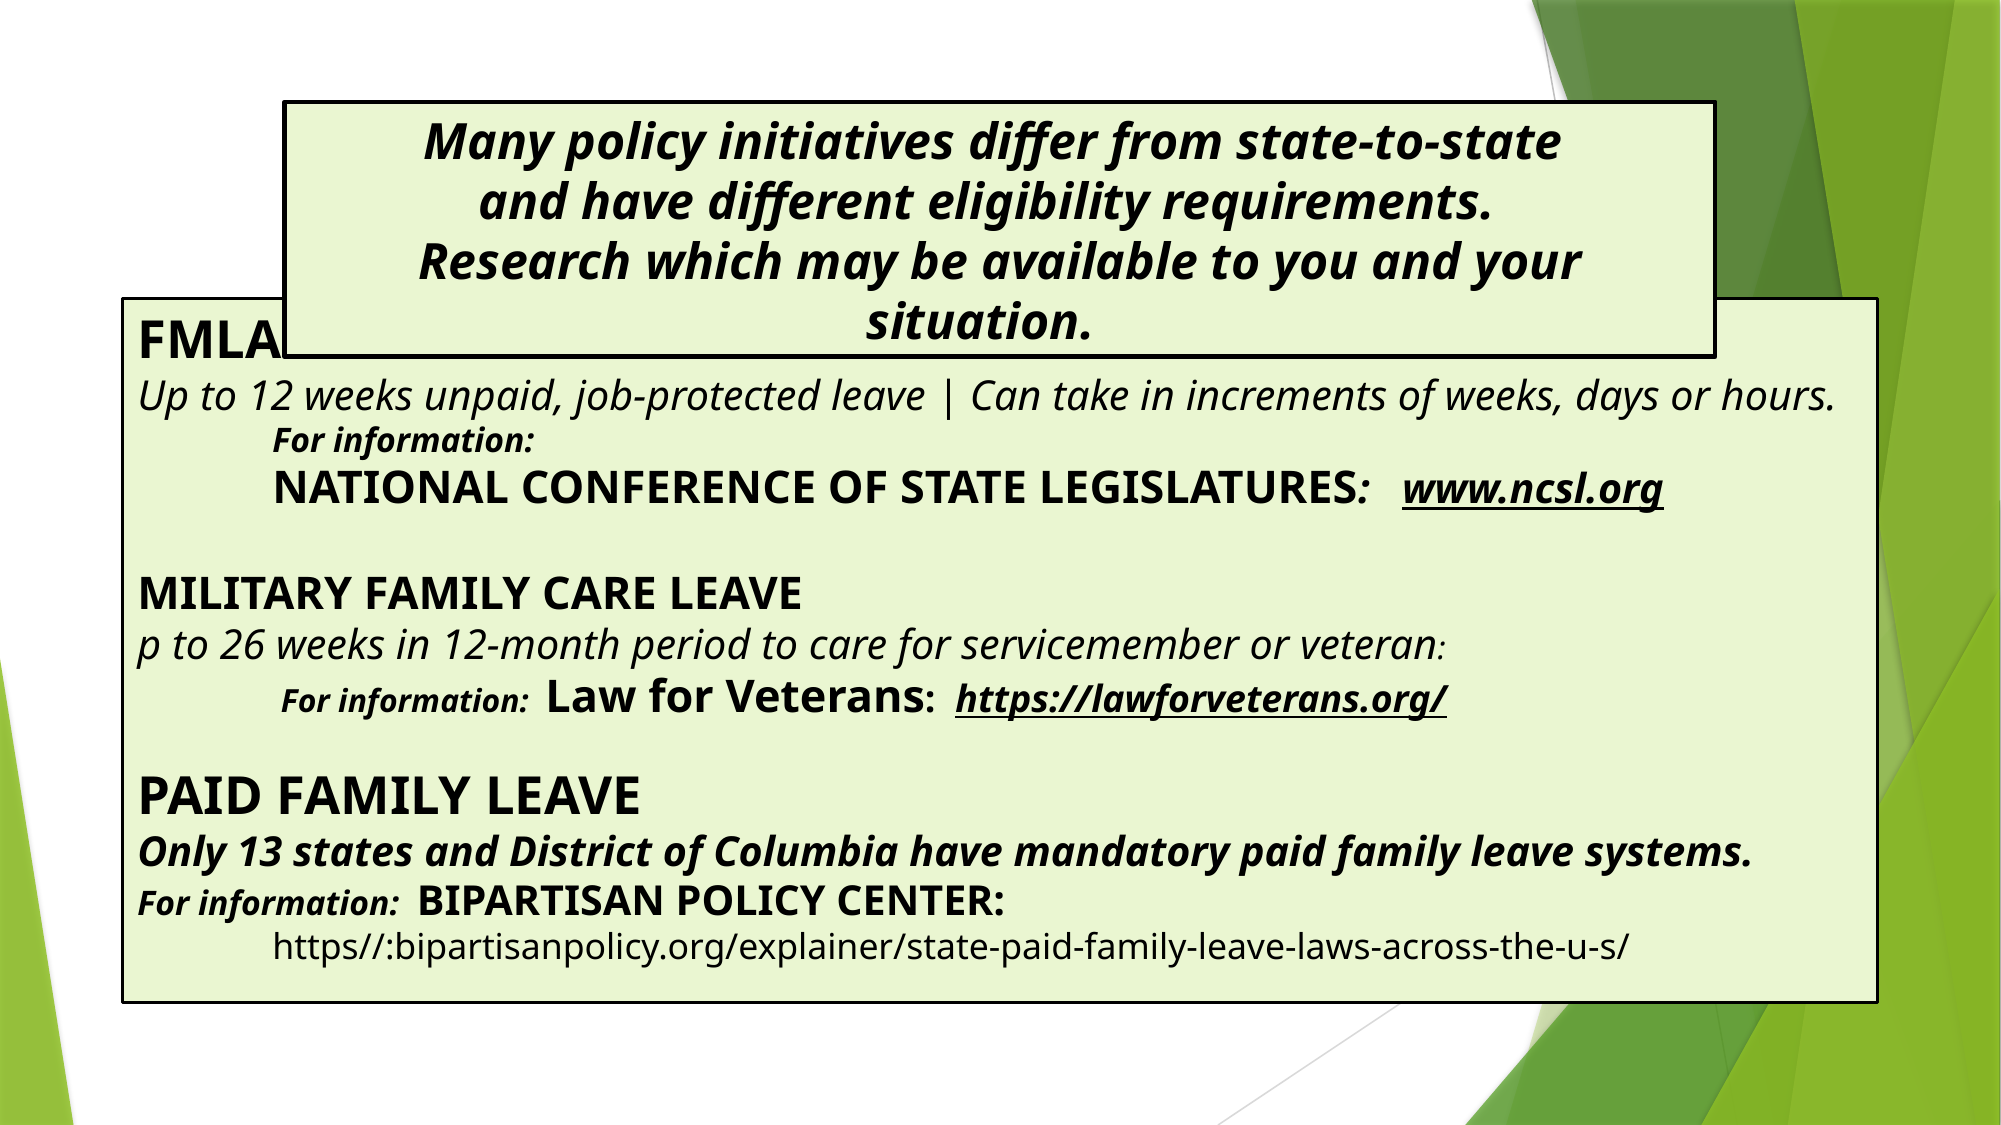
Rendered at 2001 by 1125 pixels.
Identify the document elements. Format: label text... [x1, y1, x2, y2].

text_box Many policy initiatives differ from state-to-state and have different eligibility requirements. Research which may be available to you and your situation. [284, 101, 1716, 357]
list FMLA: Family Medical Leave Act Up to 12 weeks unpaid, job-protected leave | Can take in increments of weeks, days or hours. For information: National Conference of State Legislatures: www.ncsl.org MILITARY FAMILY CARE LEAVE p to 26 weeks in 12-month period to care for servicemember or veteran: For information: Law for Veterans: https://lawforveterans.org/ PAID FAMILY LEAVE Only 13 states and District of Columbia have mandatory paid family leave systems. For information: Bipartisan Policy Center: https//:bipartisanpolicy.org/explainer/state-paid-family-leave-laws-across-the-u-s/ [122, 298, 1878, 1003]
